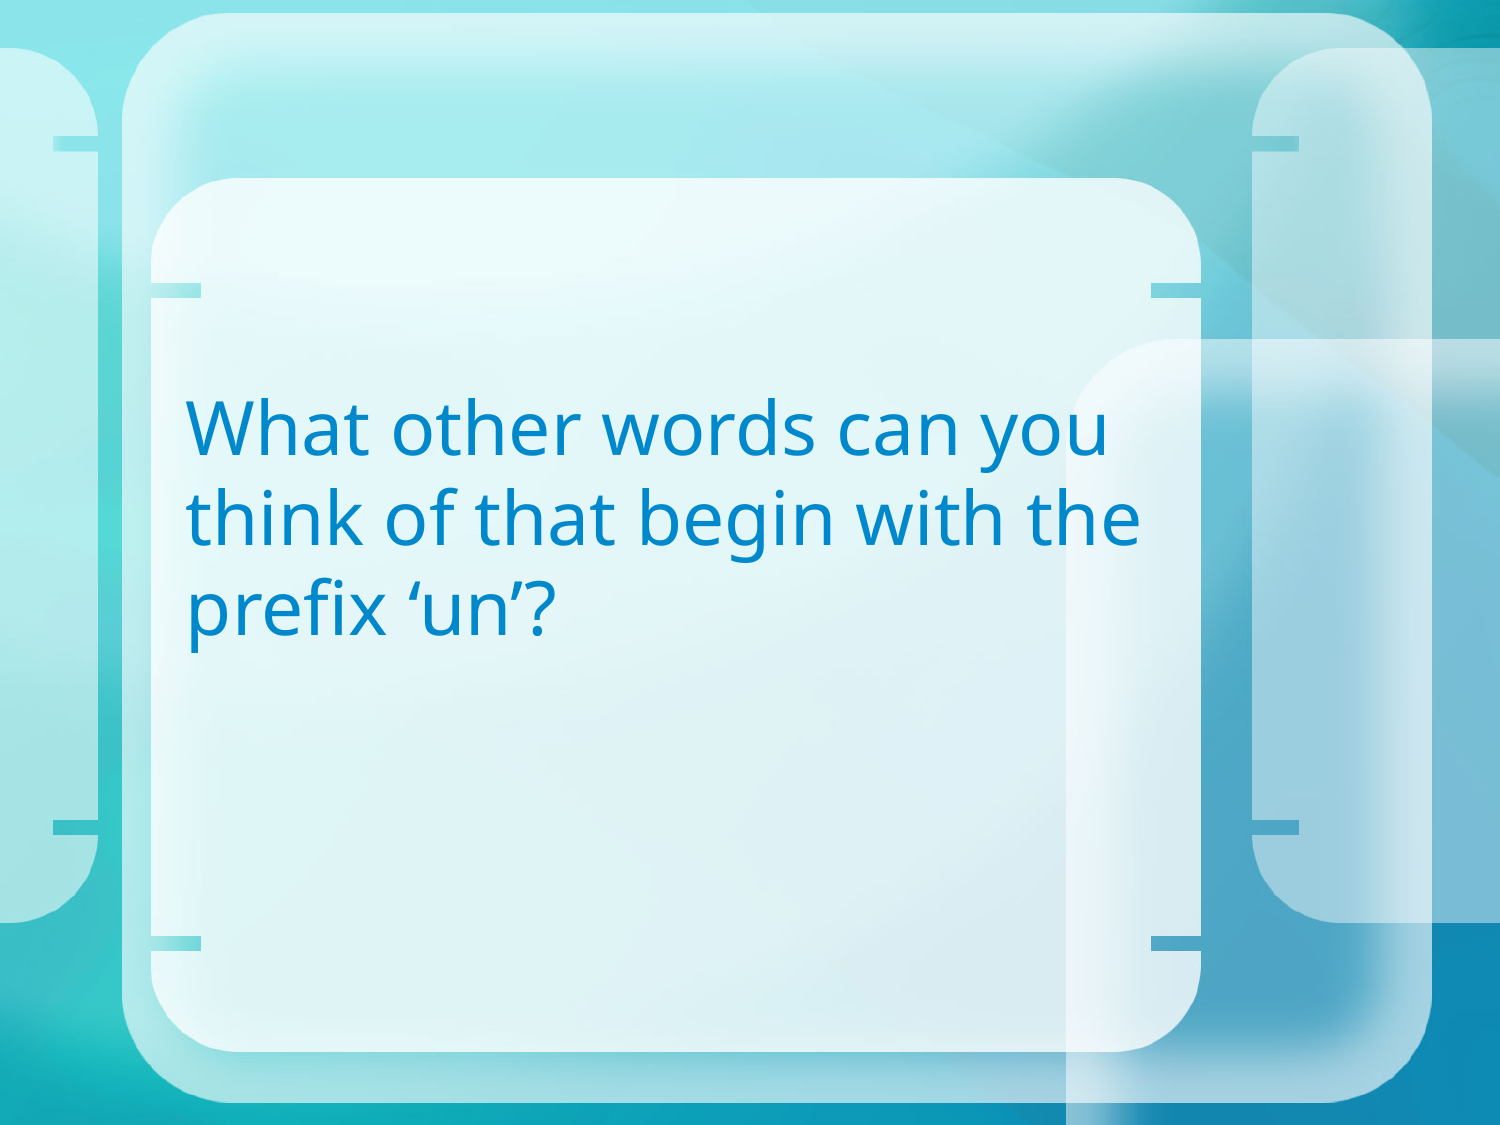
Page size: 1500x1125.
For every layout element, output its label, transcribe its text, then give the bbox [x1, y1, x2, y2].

text_box What other words can you think of that begin with the prefix ‘un’? [171, 373, 1199, 659]
picture [0, 0, 1500, 1125]
